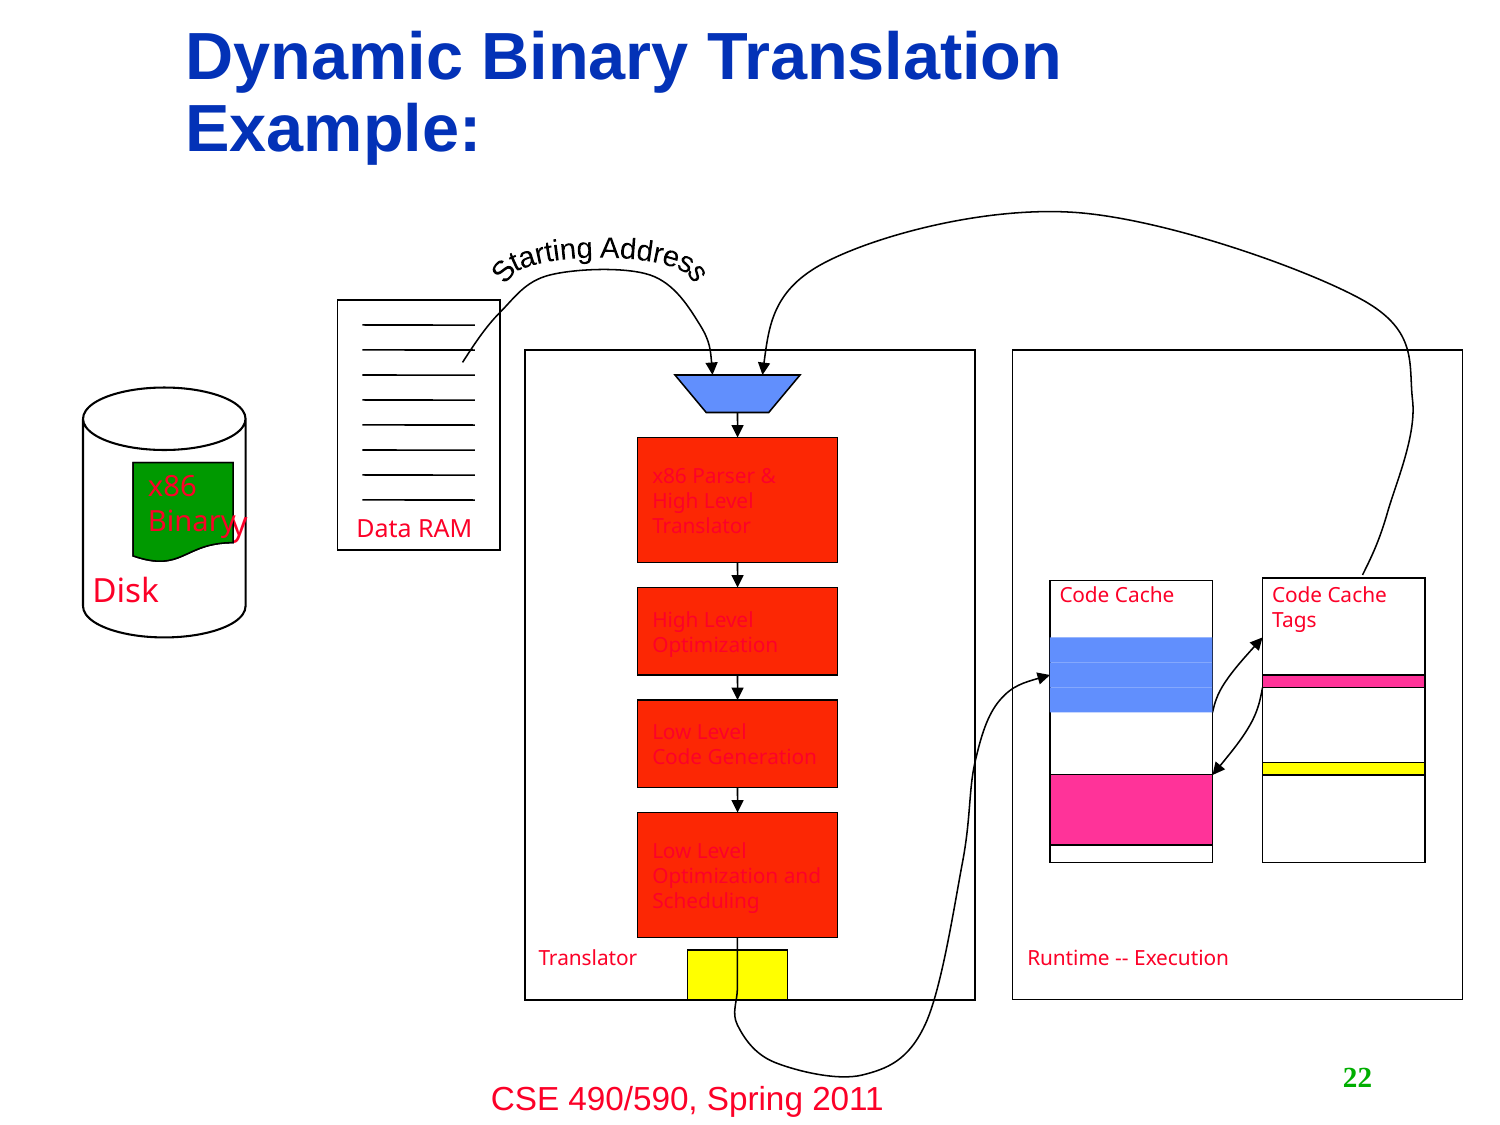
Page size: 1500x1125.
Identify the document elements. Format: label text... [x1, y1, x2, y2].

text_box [1252, 574, 1426, 863]
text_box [523, 349, 976, 1001]
slide_number 22 [1074, 1051, 1388, 1101]
text_box [980, 692, 1007, 743]
text_box [734, 1008, 932, 1077]
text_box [1040, 574, 1213, 863]
text_box [765, 211, 1408, 457]
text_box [74, 387, 246, 638]
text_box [462, 249, 713, 376]
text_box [337, 299, 501, 551]
title Dynamic Binary Translation Example: [170, 0, 1346, 188]
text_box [1012, 349, 1463, 1000]
